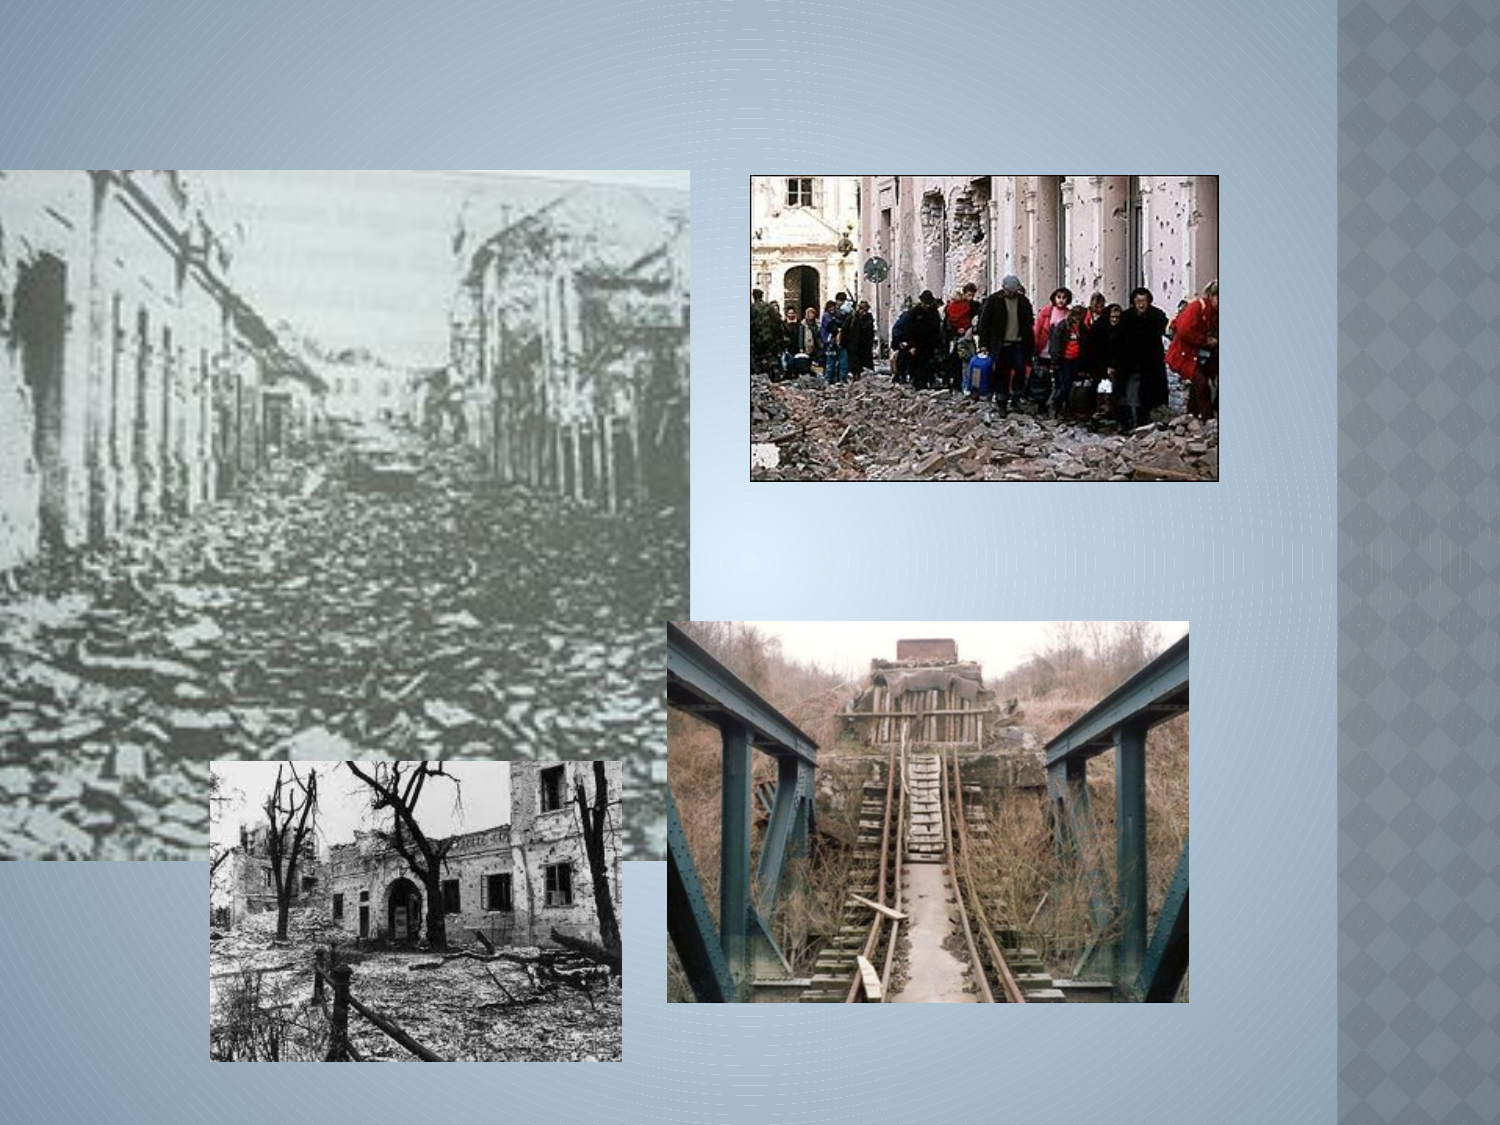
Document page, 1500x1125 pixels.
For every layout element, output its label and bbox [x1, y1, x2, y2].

picture [749, 175, 1220, 483]
picture [0, 170, 1189, 1063]
